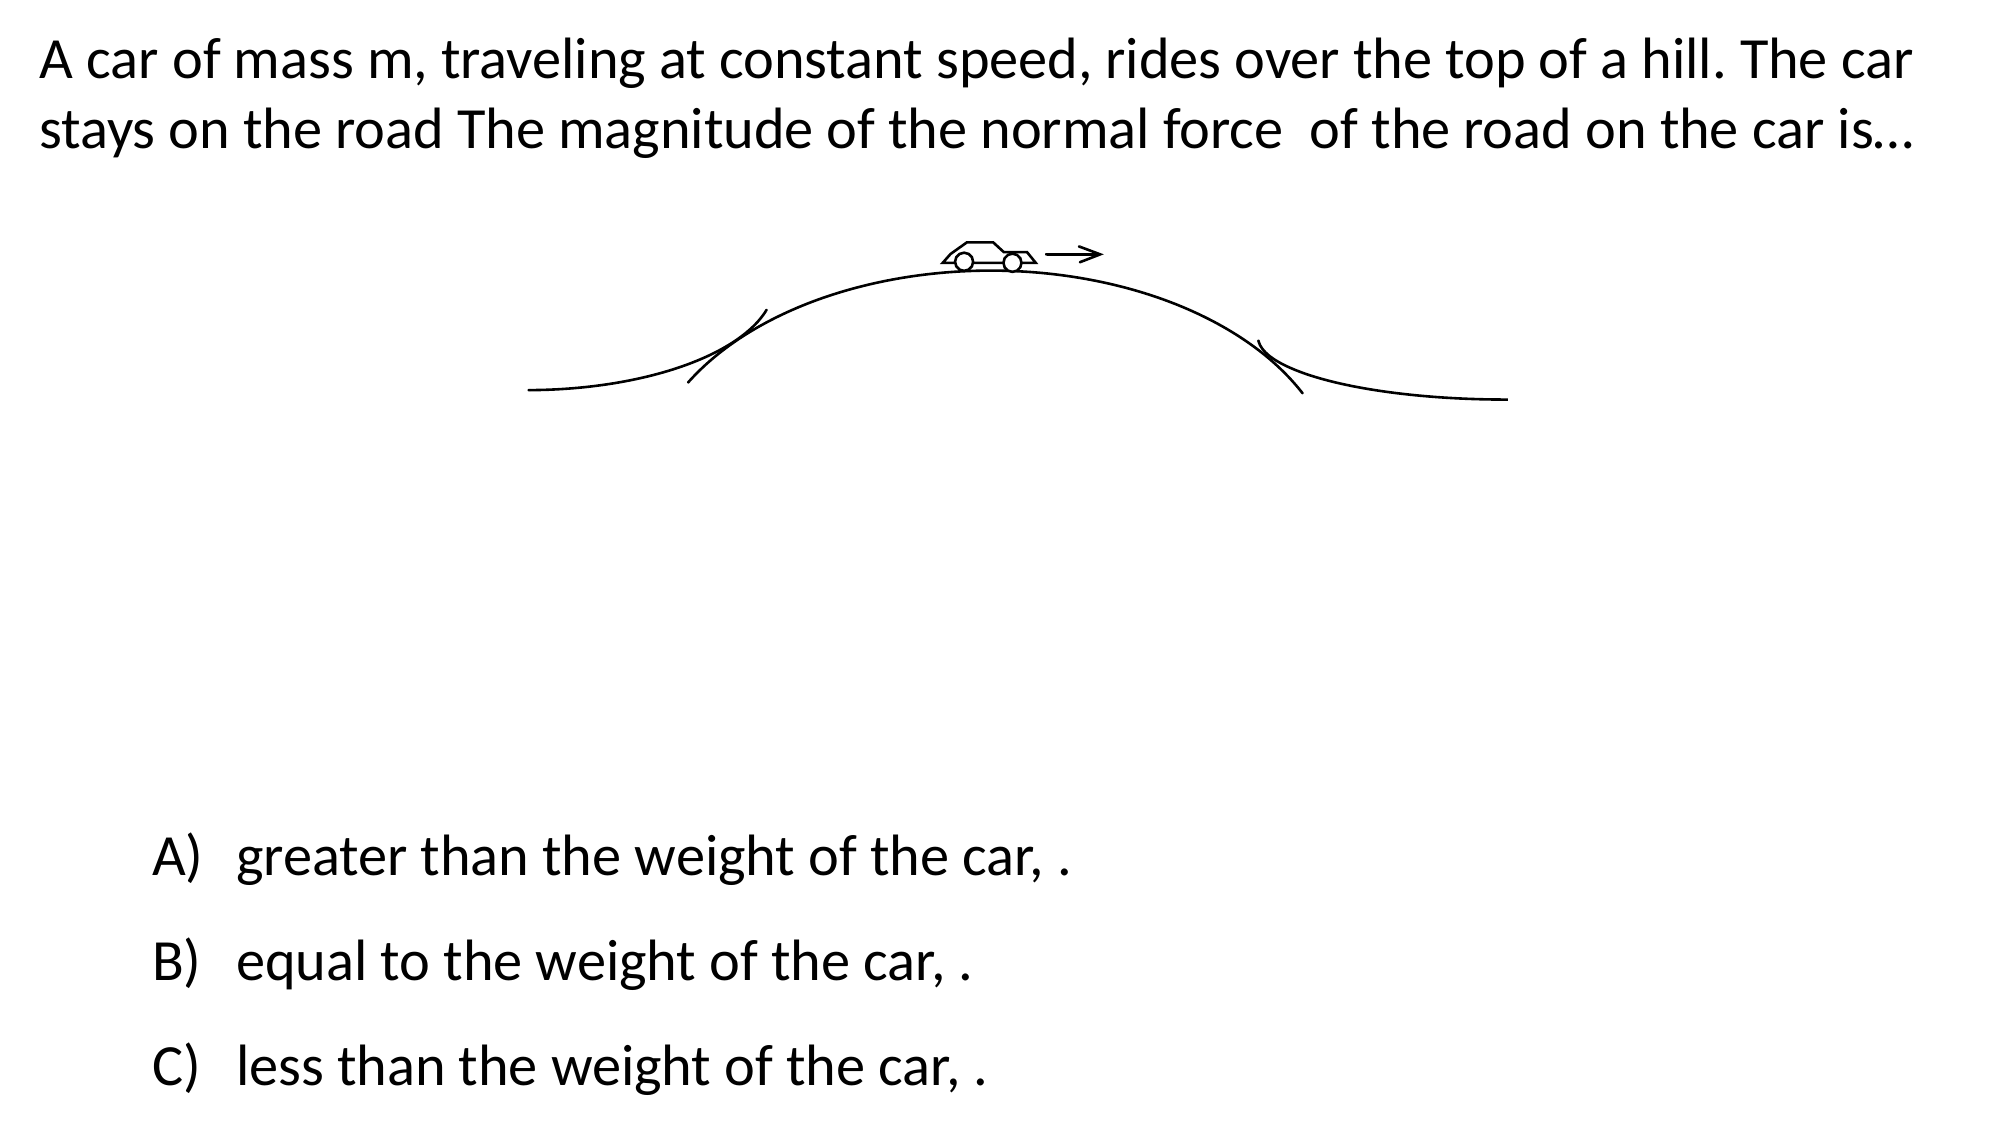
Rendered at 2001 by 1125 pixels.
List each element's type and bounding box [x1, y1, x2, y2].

picture [524, 239, 1509, 490]
